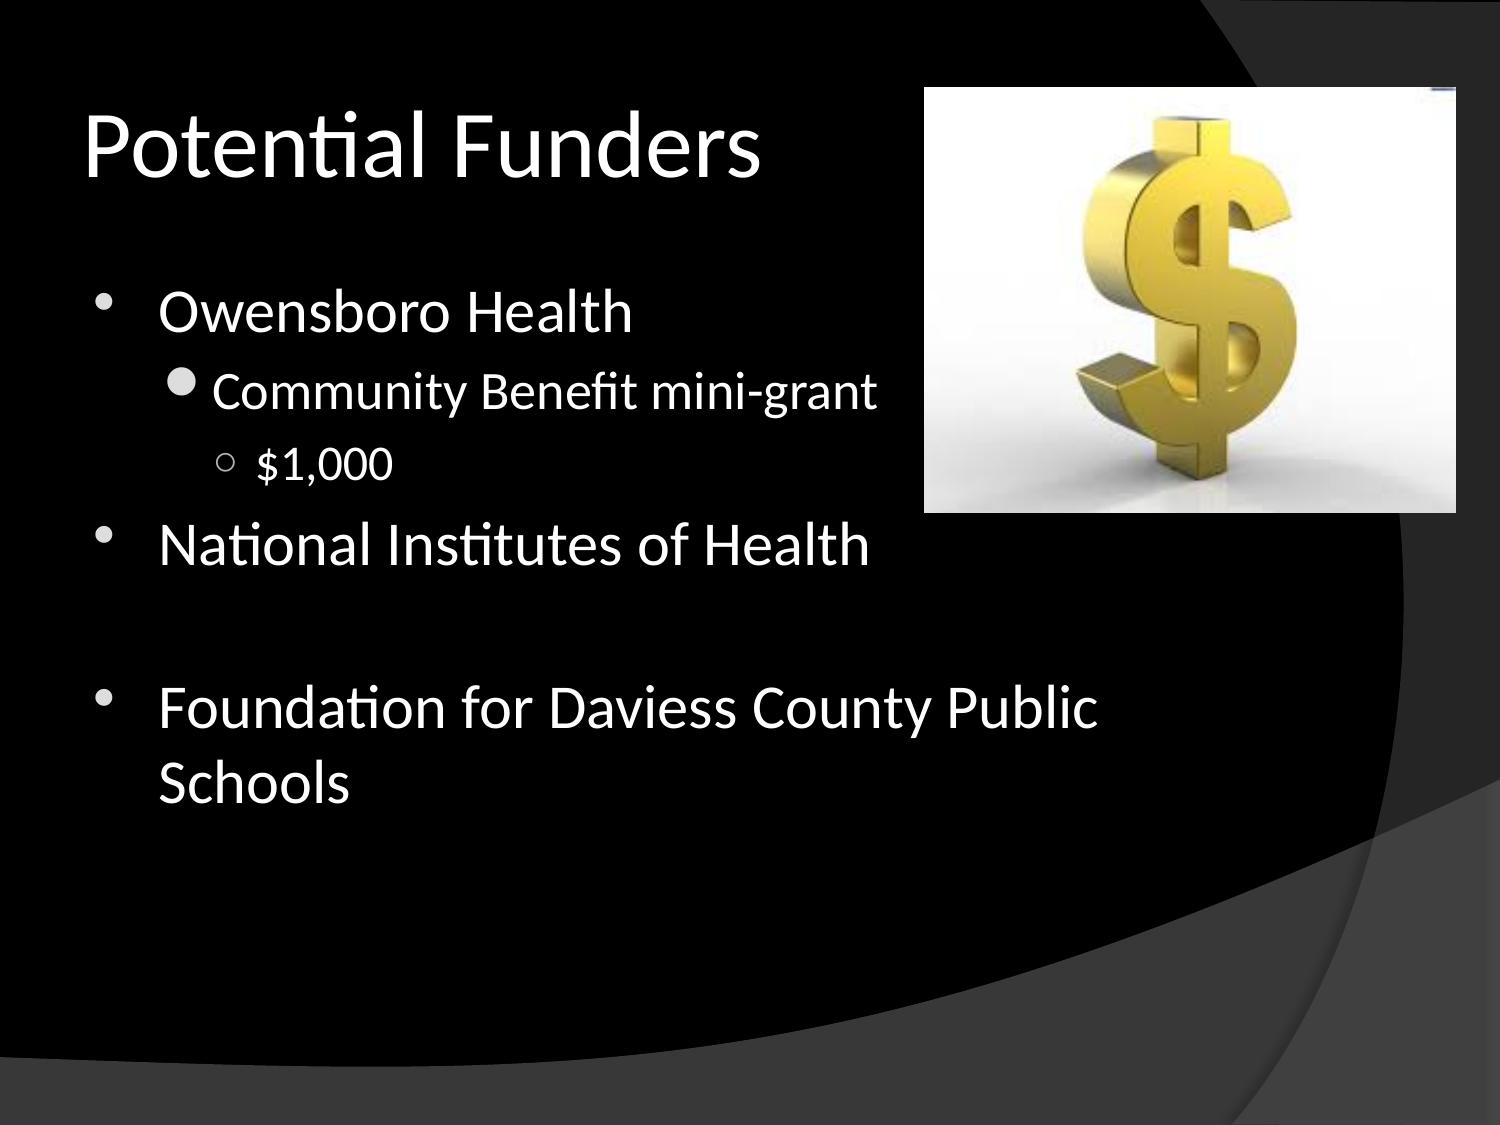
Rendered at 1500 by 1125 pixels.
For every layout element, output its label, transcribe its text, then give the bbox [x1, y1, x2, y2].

list Owensboro Health Community Benefit mini-grant $1,000 National Institutes of Health Foundation for Daviess County Public Schools [75, 262, 1300, 1005]
title Potential Funders [75, 45, 1300, 233]
picture [924, 87, 1456, 513]
